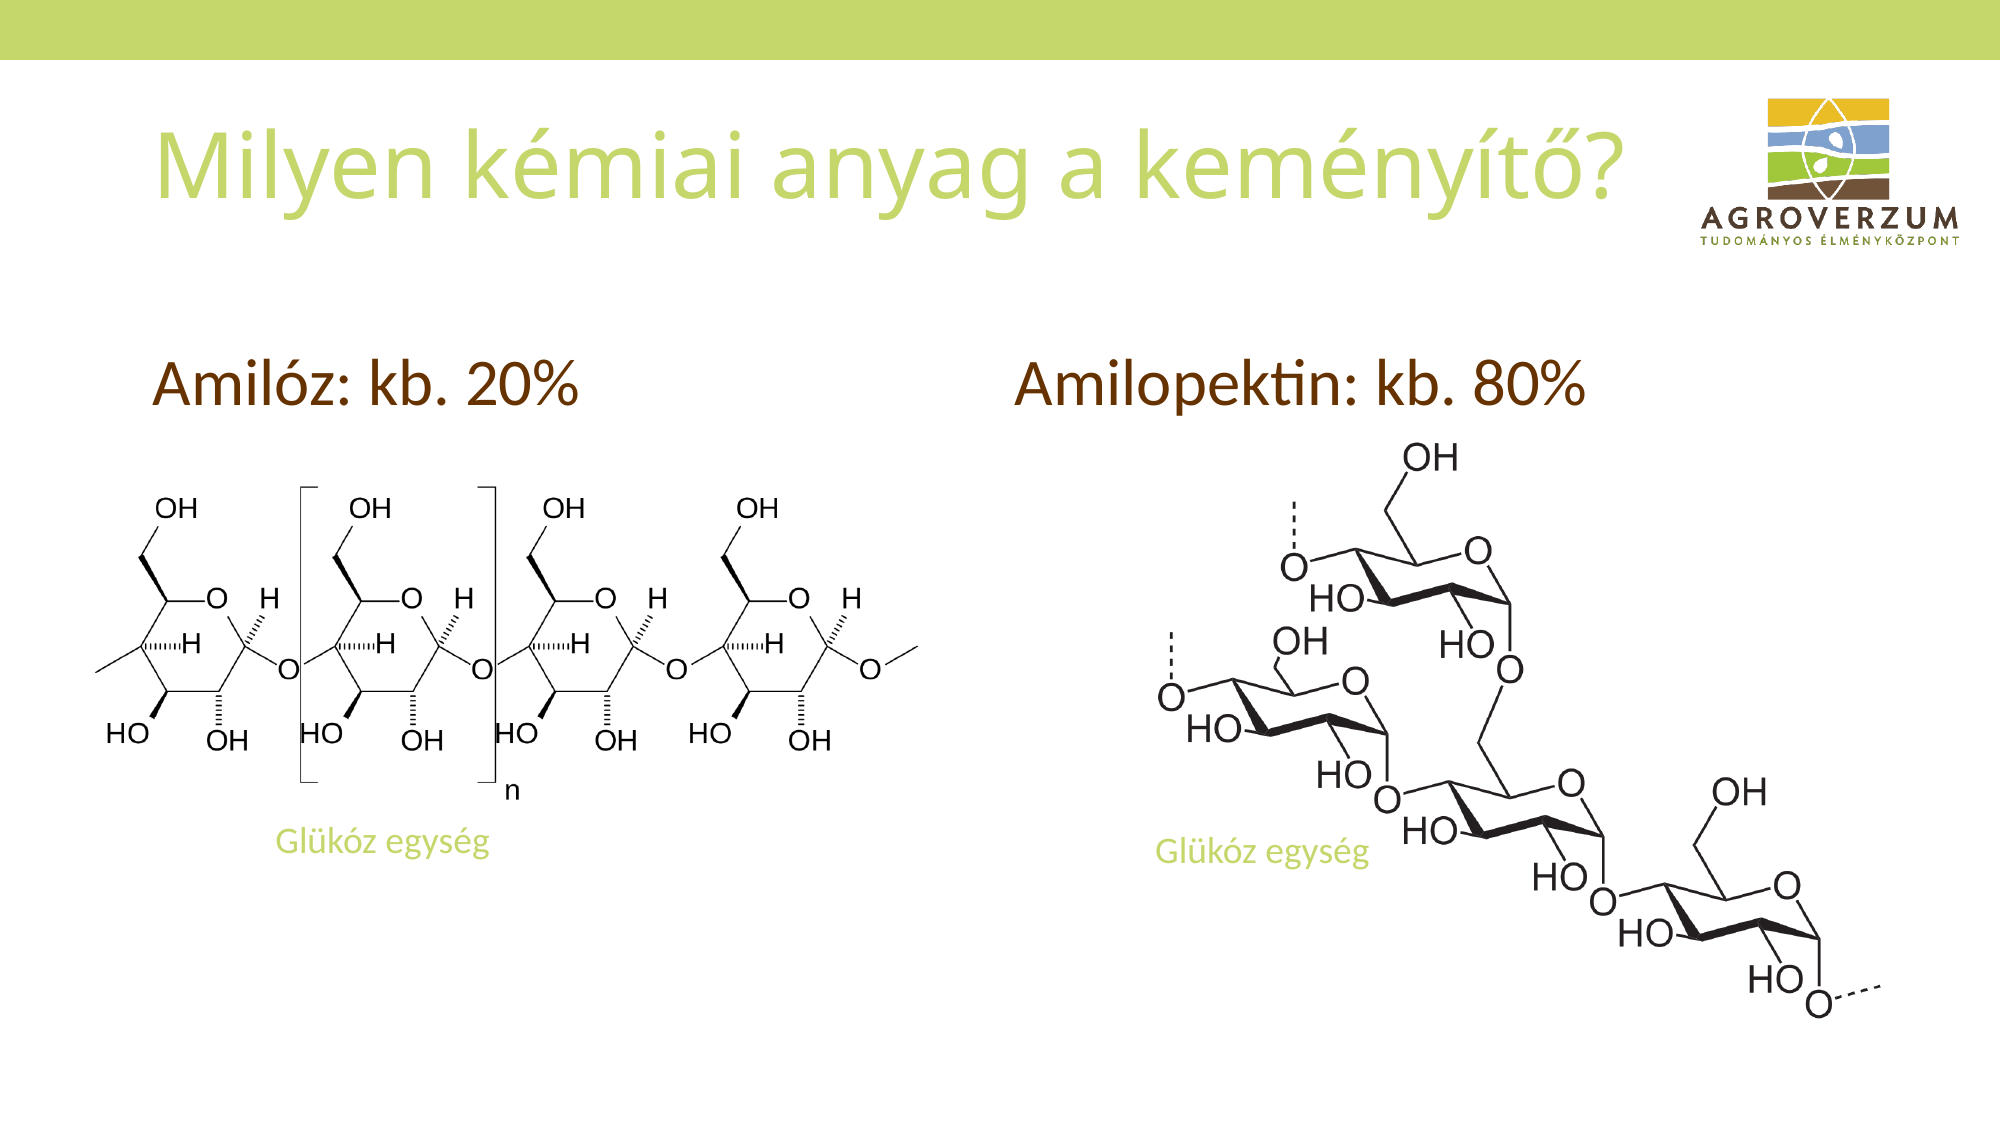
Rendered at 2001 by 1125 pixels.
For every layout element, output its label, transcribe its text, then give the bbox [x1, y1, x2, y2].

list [1139, 427, 1899, 1033]
list Amilóz: kb. 20% [137, 292, 984, 428]
text_box Glükóz egység [260, 819, 506, 869]
picture [1681, 38, 1977, 334]
list Amilopektin: kb. 80% [999, 292, 1851, 428]
title Milyen kémiai anyag a keményítő? [137, 61, 1681, 278]
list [83, 475, 930, 819]
text_box [0, 0, 2000, 61]
